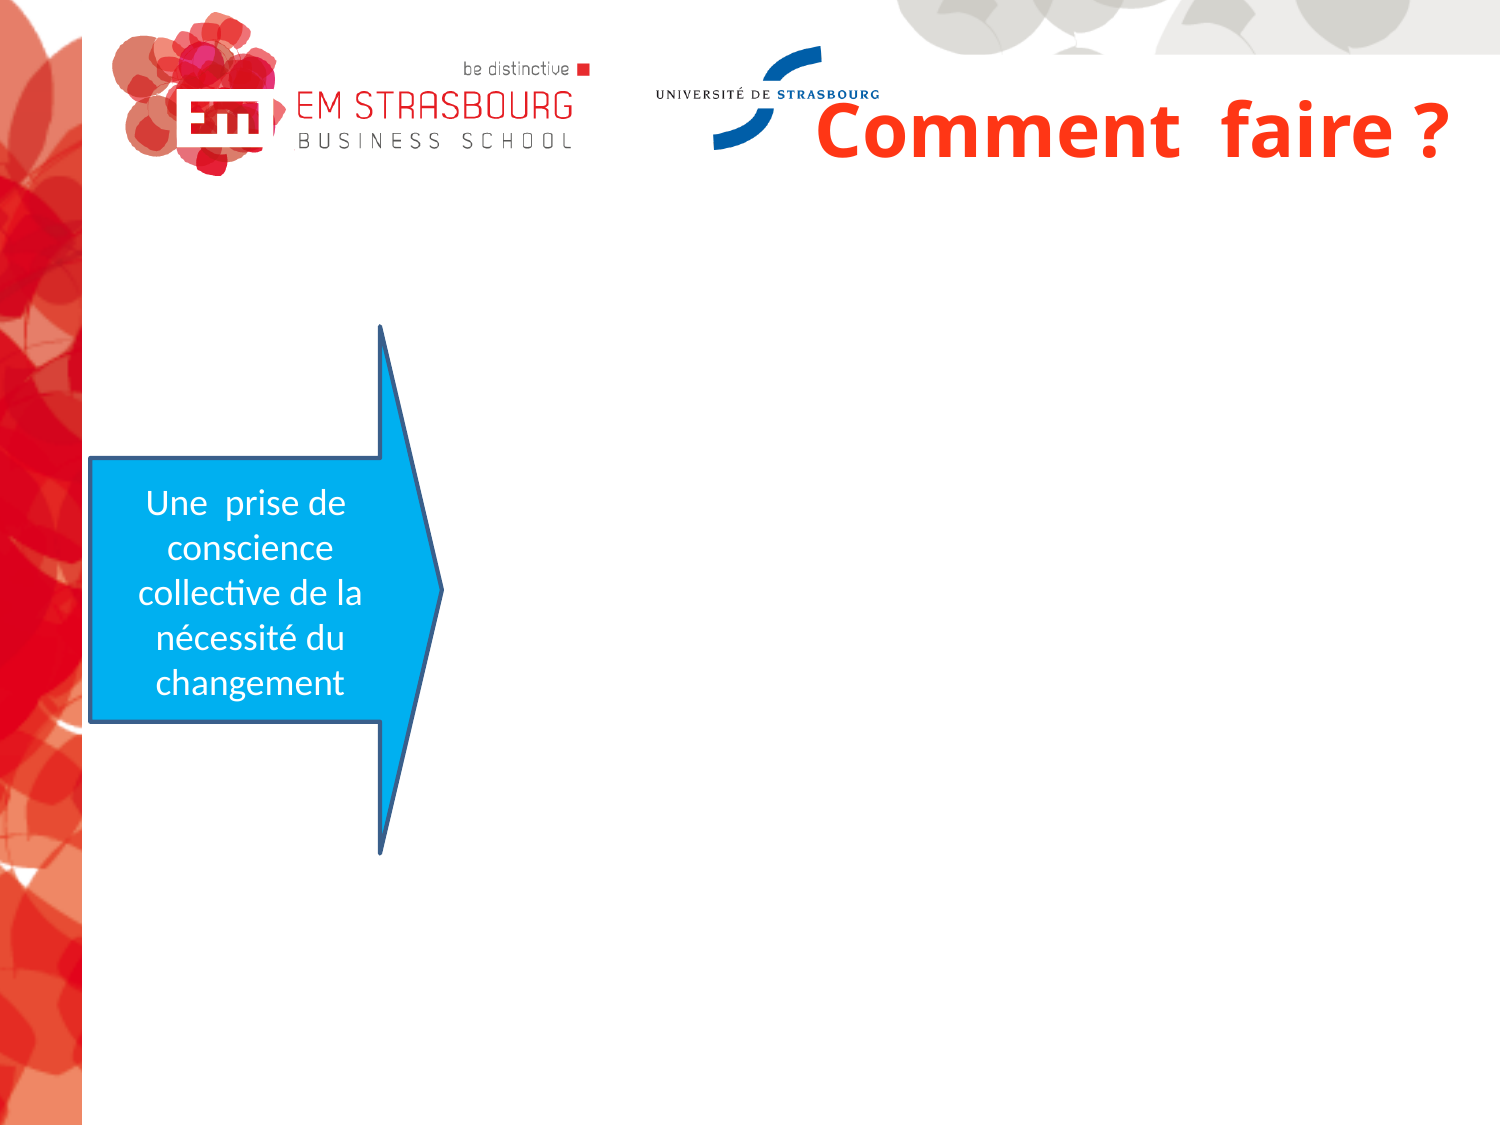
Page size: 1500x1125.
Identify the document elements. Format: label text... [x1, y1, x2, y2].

text_box Une prise de conscience collective de la nécessité du changement [88, 324, 444, 856]
picture [656, 46, 879, 75]
picture [105, 7, 598, 75]
text_box Comment faire ? [88, 75, 1466, 181]
picture [0, 0, 82, 1125]
